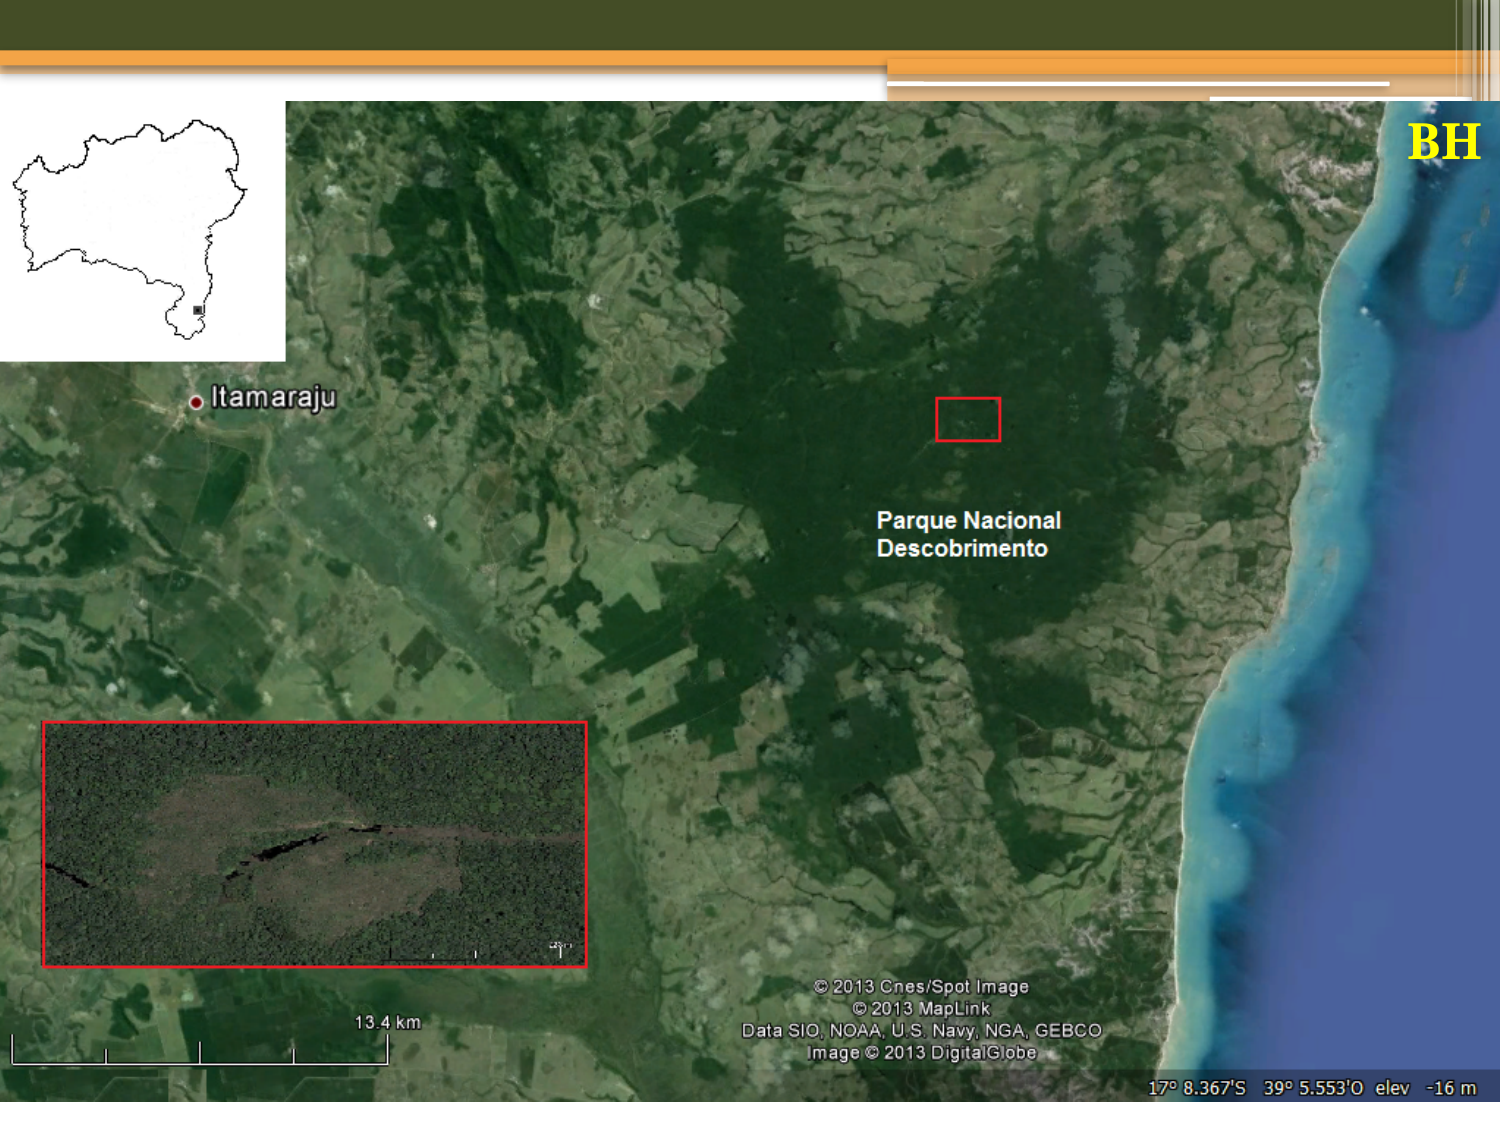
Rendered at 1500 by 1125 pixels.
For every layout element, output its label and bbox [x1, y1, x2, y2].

picture [0, 101, 1500, 1102]
